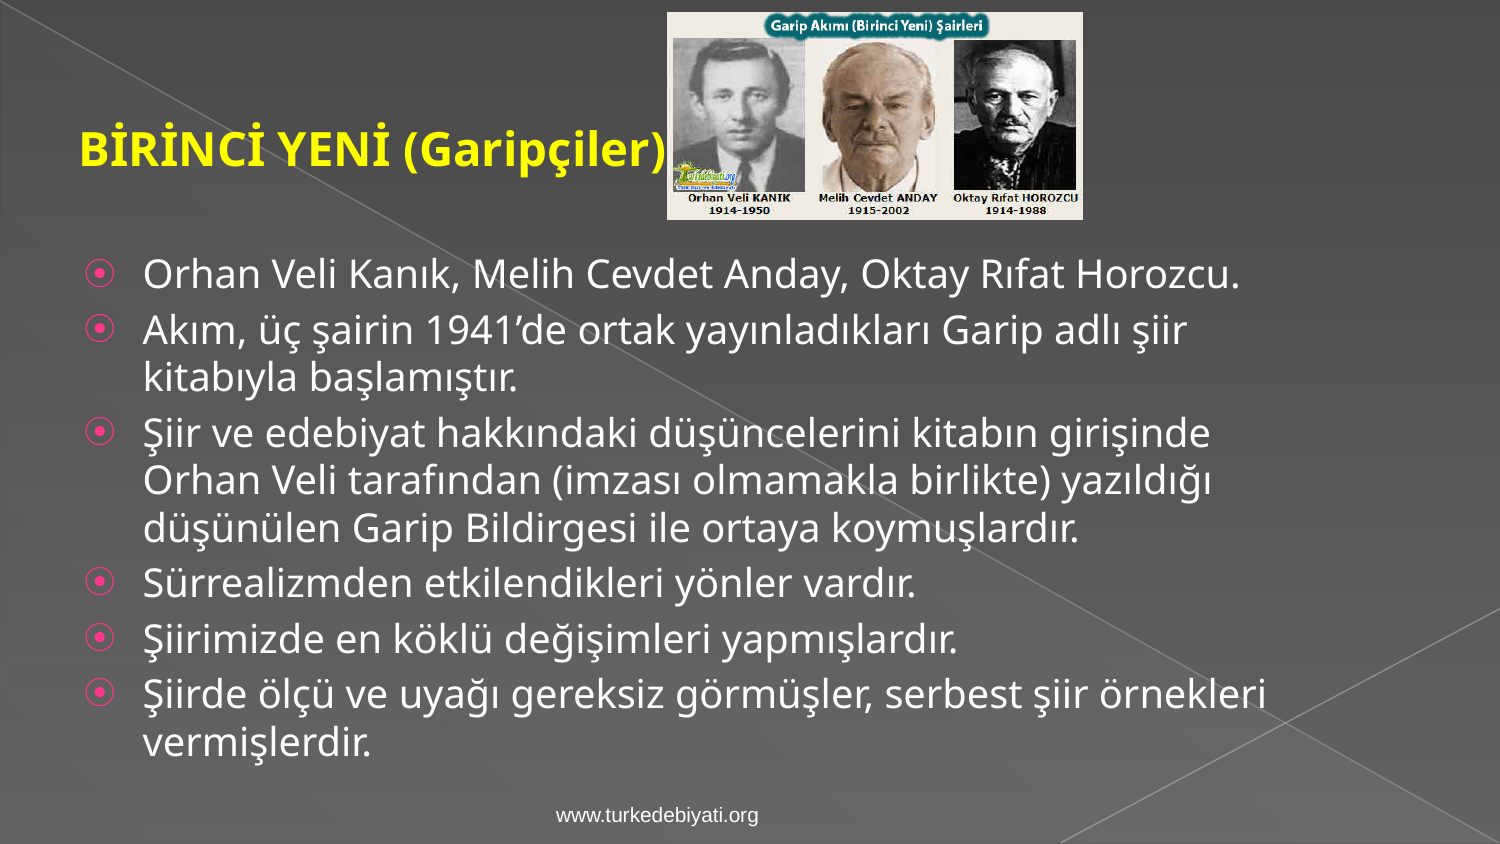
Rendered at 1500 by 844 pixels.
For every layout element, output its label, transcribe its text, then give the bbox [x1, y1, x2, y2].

footer www.turkedebiyati.org [75, 797, 774, 835]
picture [666, 12, 1083, 220]
list BİRİNCİ YENİ (Garipçiler) Orhan Veli Kanık, Melih Cevdet Anday, Oktay Rıfat Horozcu. Akım, üç şairin 1941’de ortak yayınladıkları Garip adlı şiir kitabıyla başlamıştır. Şiir ve edebiyat hakkındaki düşüncelerini kitabın girişinde Orhan Veli tarafından (imzası olmamakla birlikte) yazıldığı düşünülen Garip Bildirgesi ile ortaya koymuşlardır. Sürrealizmden etkilendikleri yönler vardır. Şiirimizde en köklü değişimleri yapmışlardır. Şiirde ölçü ve uyağı gereksiz görmüşler, serbest şiir örnekleri vermişlerdir. [53, 111, 1353, 773]
